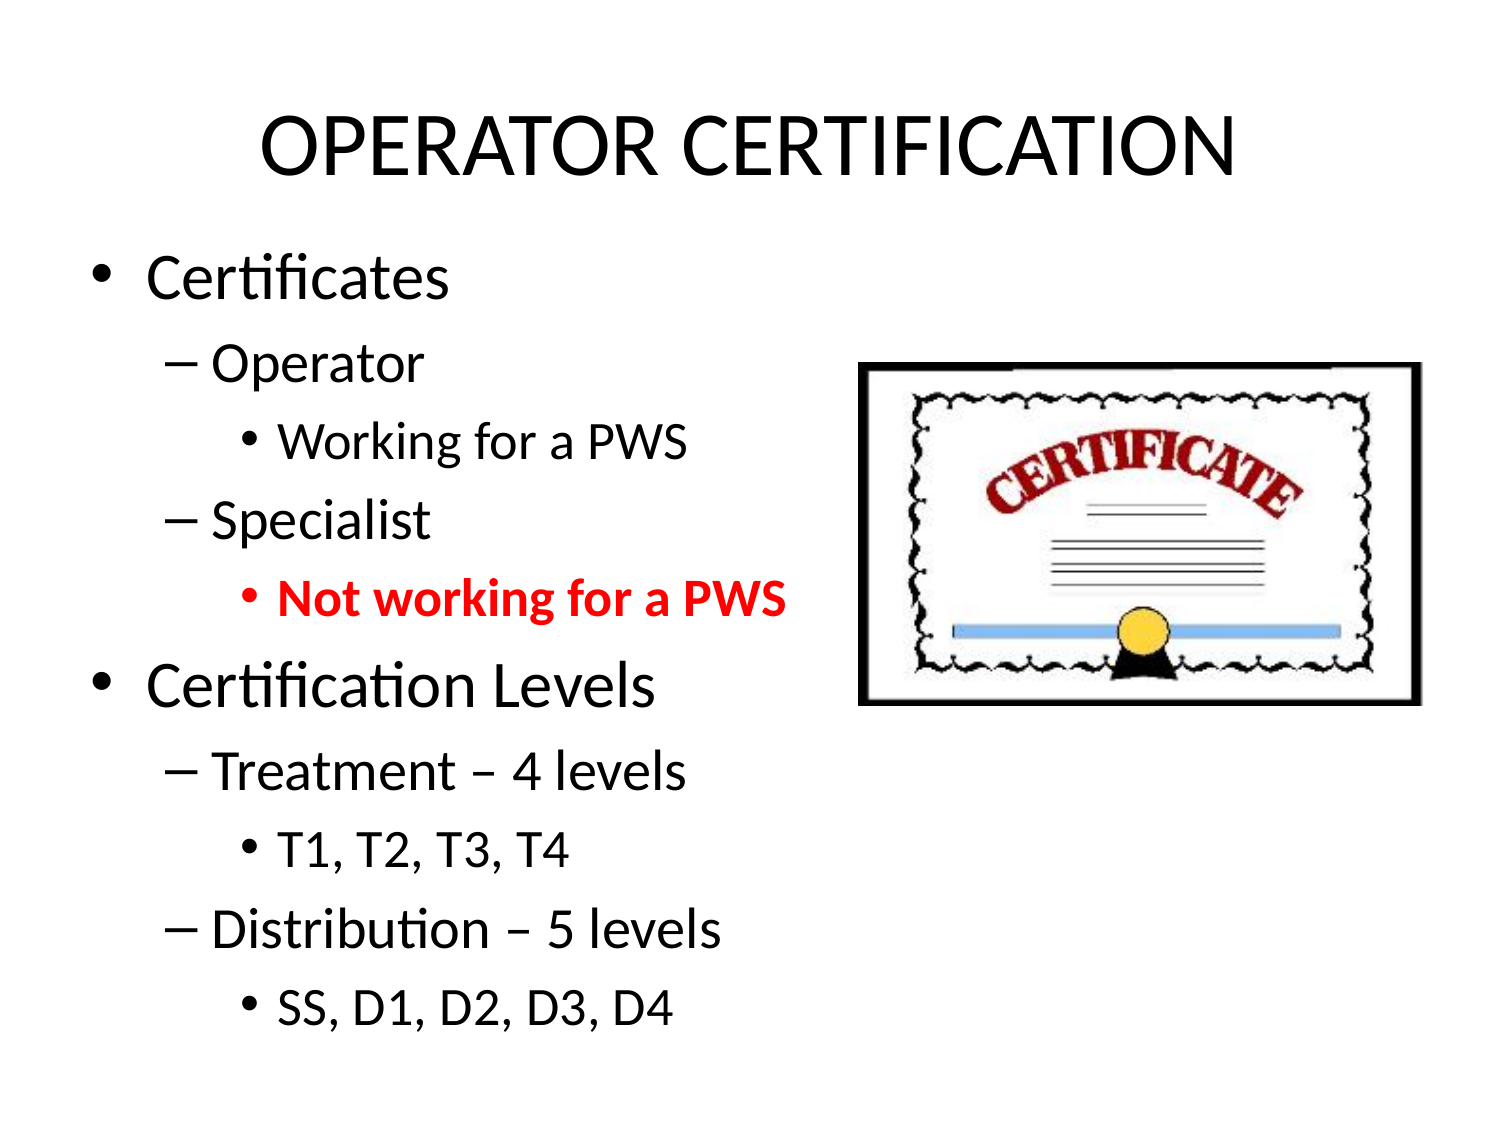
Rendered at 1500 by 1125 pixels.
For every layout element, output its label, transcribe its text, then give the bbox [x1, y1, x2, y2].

title OPERATOR CERTIFICATION [75, 45, 1425, 224]
list Certificates Operator Working for a PWS Specialist Not working for a PWS Certification Levels Treatment – 4 levels T1, T2, T3, T4 Distribution – 5 levels SS, D1, D2, D3, D4 [75, 224, 1425, 1050]
picture [858, 362, 1426, 706]
